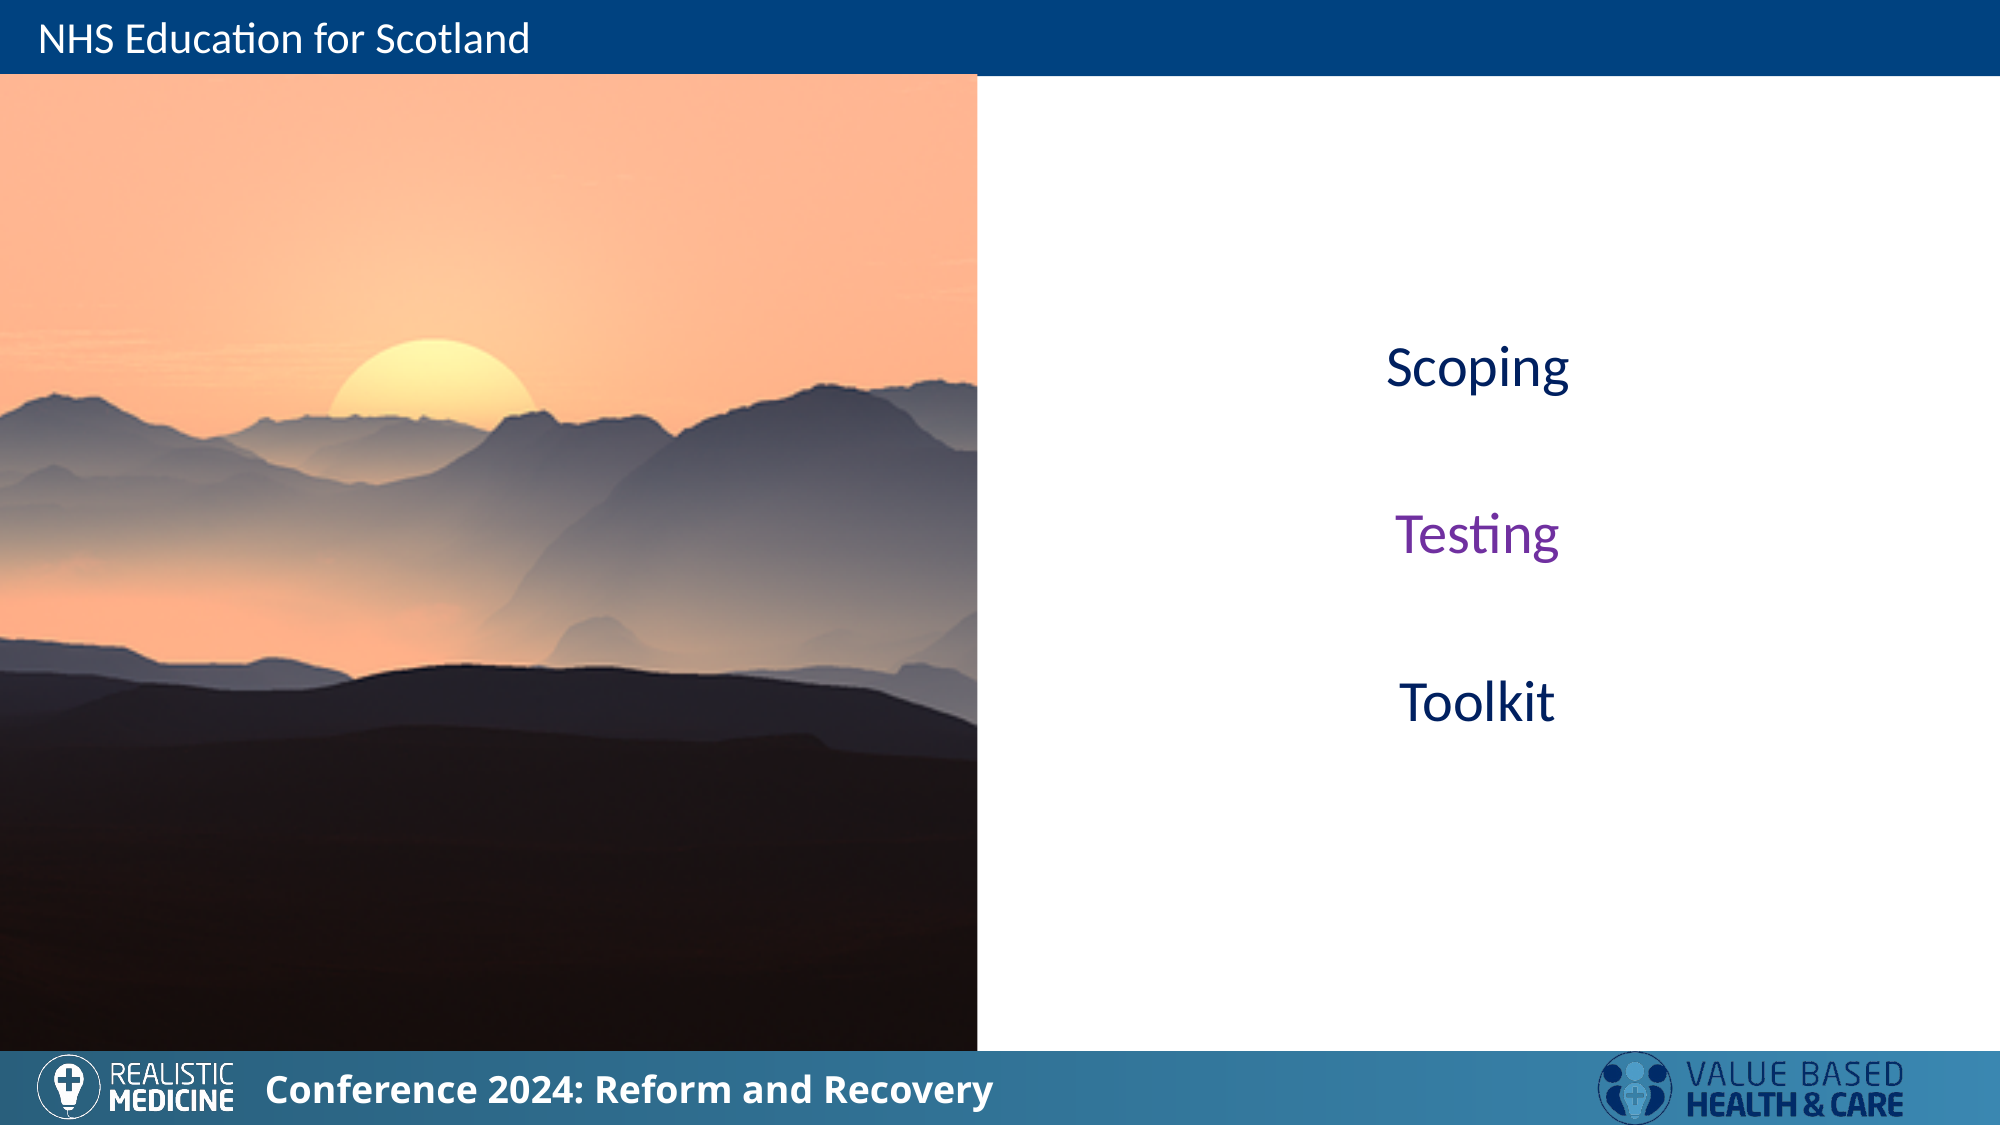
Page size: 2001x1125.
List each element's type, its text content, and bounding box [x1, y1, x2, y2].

picture [0, 72, 978, 1043]
list Scoping Testing Toolkit [1033, 328, 1923, 1043]
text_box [0, 1043, 2000, 1125]
